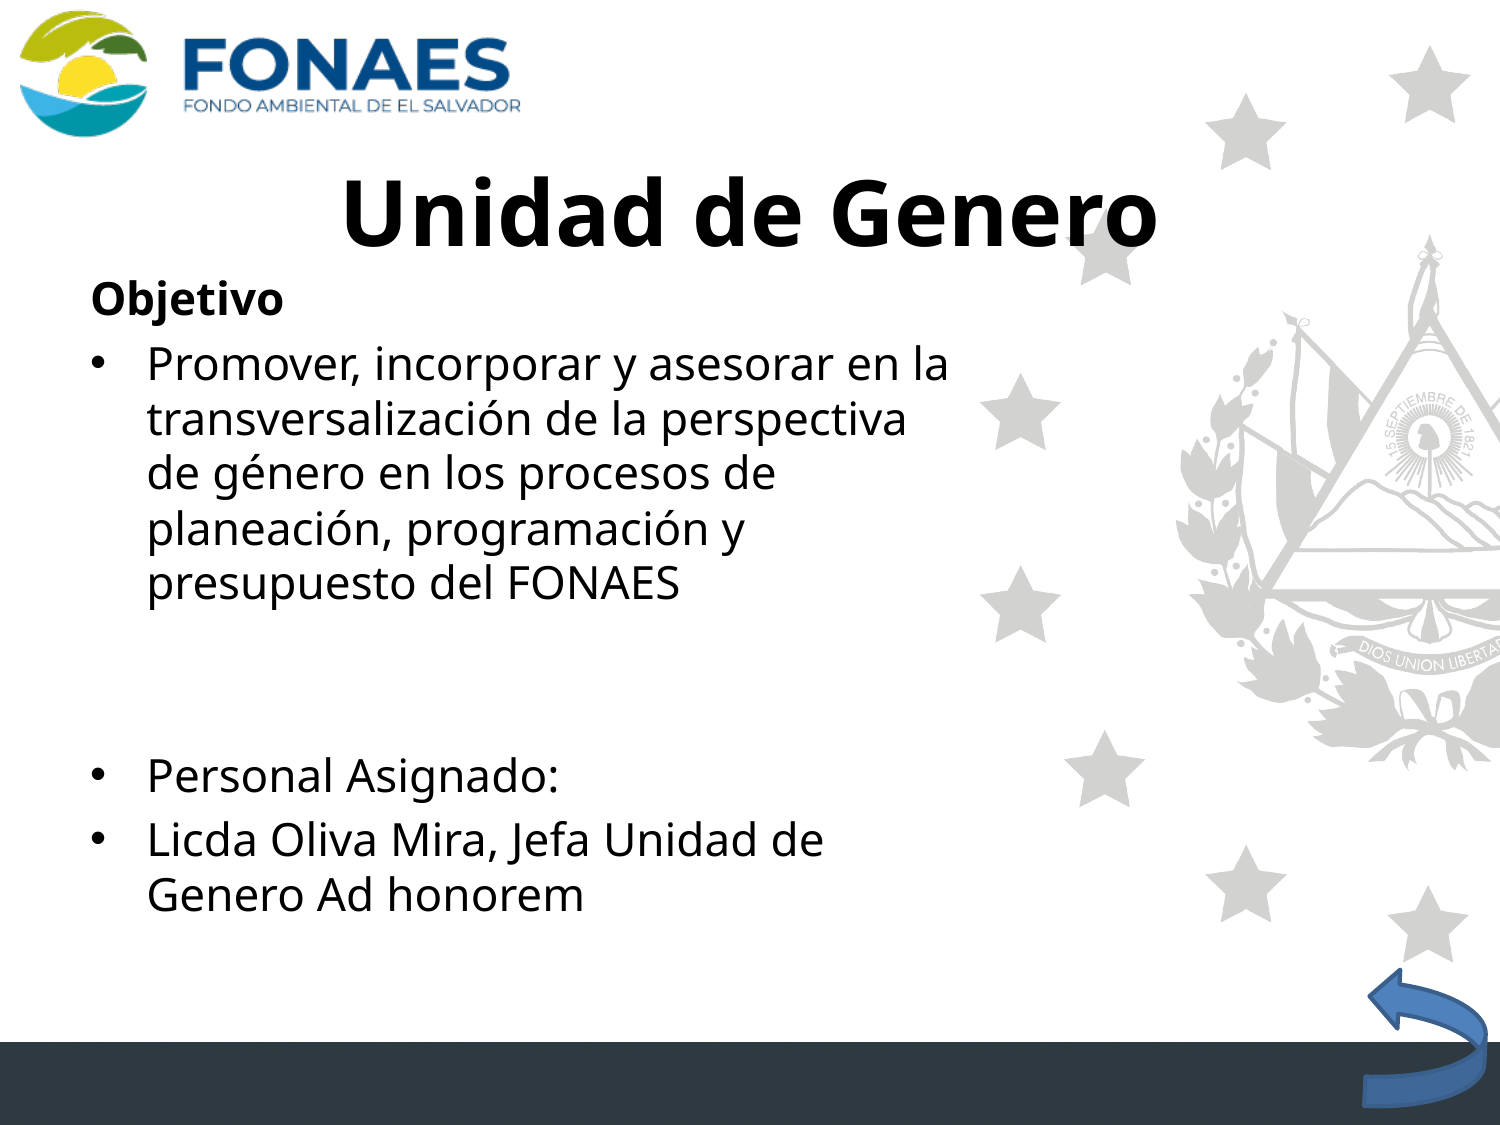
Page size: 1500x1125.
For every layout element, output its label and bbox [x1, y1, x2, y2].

text_box [0, 0, 1500, 1125]
picture [5, 0, 528, 152]
